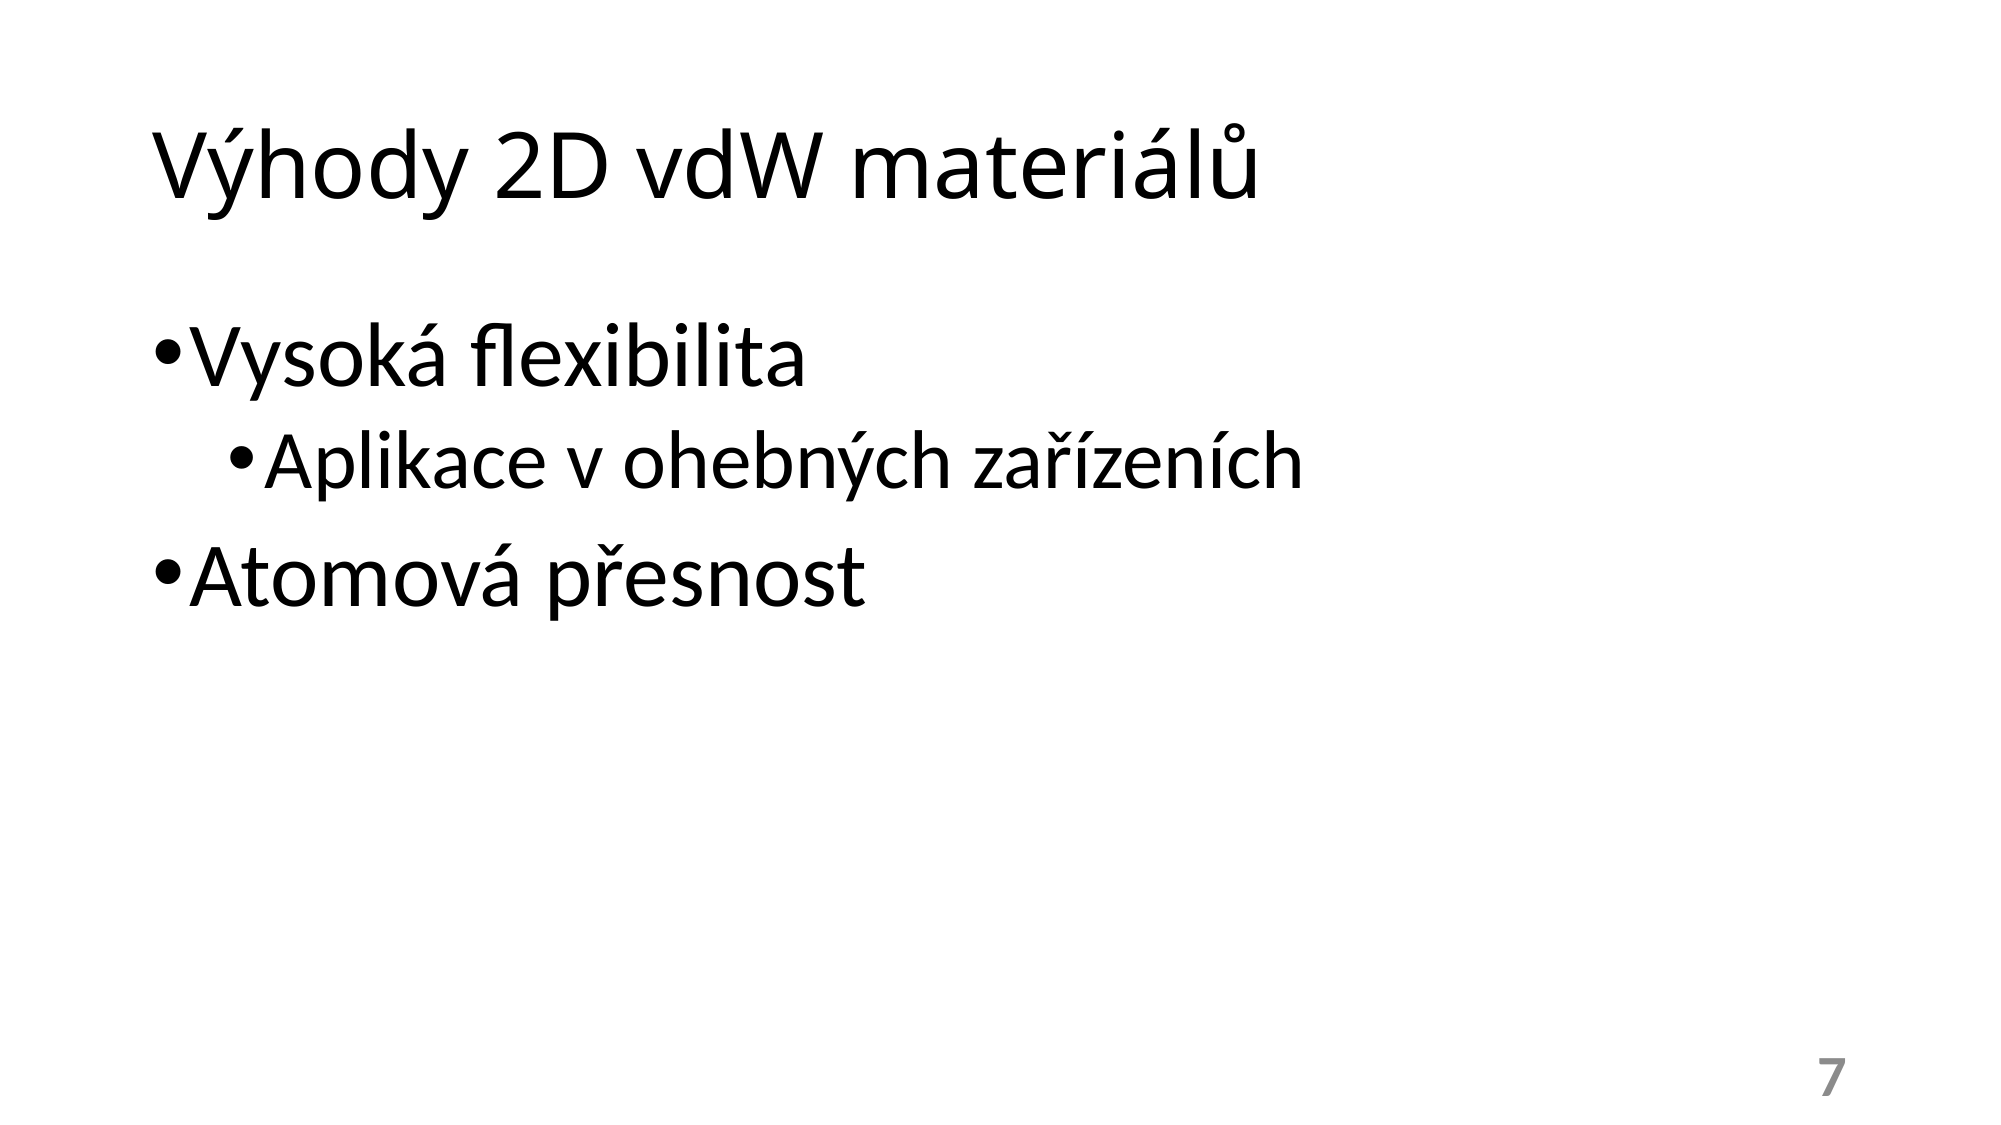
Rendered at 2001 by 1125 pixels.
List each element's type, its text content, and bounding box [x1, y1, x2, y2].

title Výhody 2D vdW materiálů [137, 59, 1863, 278]
slide_number 7 [1412, 1042, 1863, 1103]
list Vysoká flexibilita Aplikace v ohebných zařízeních Atomová přesnost [137, 299, 1863, 1014]
